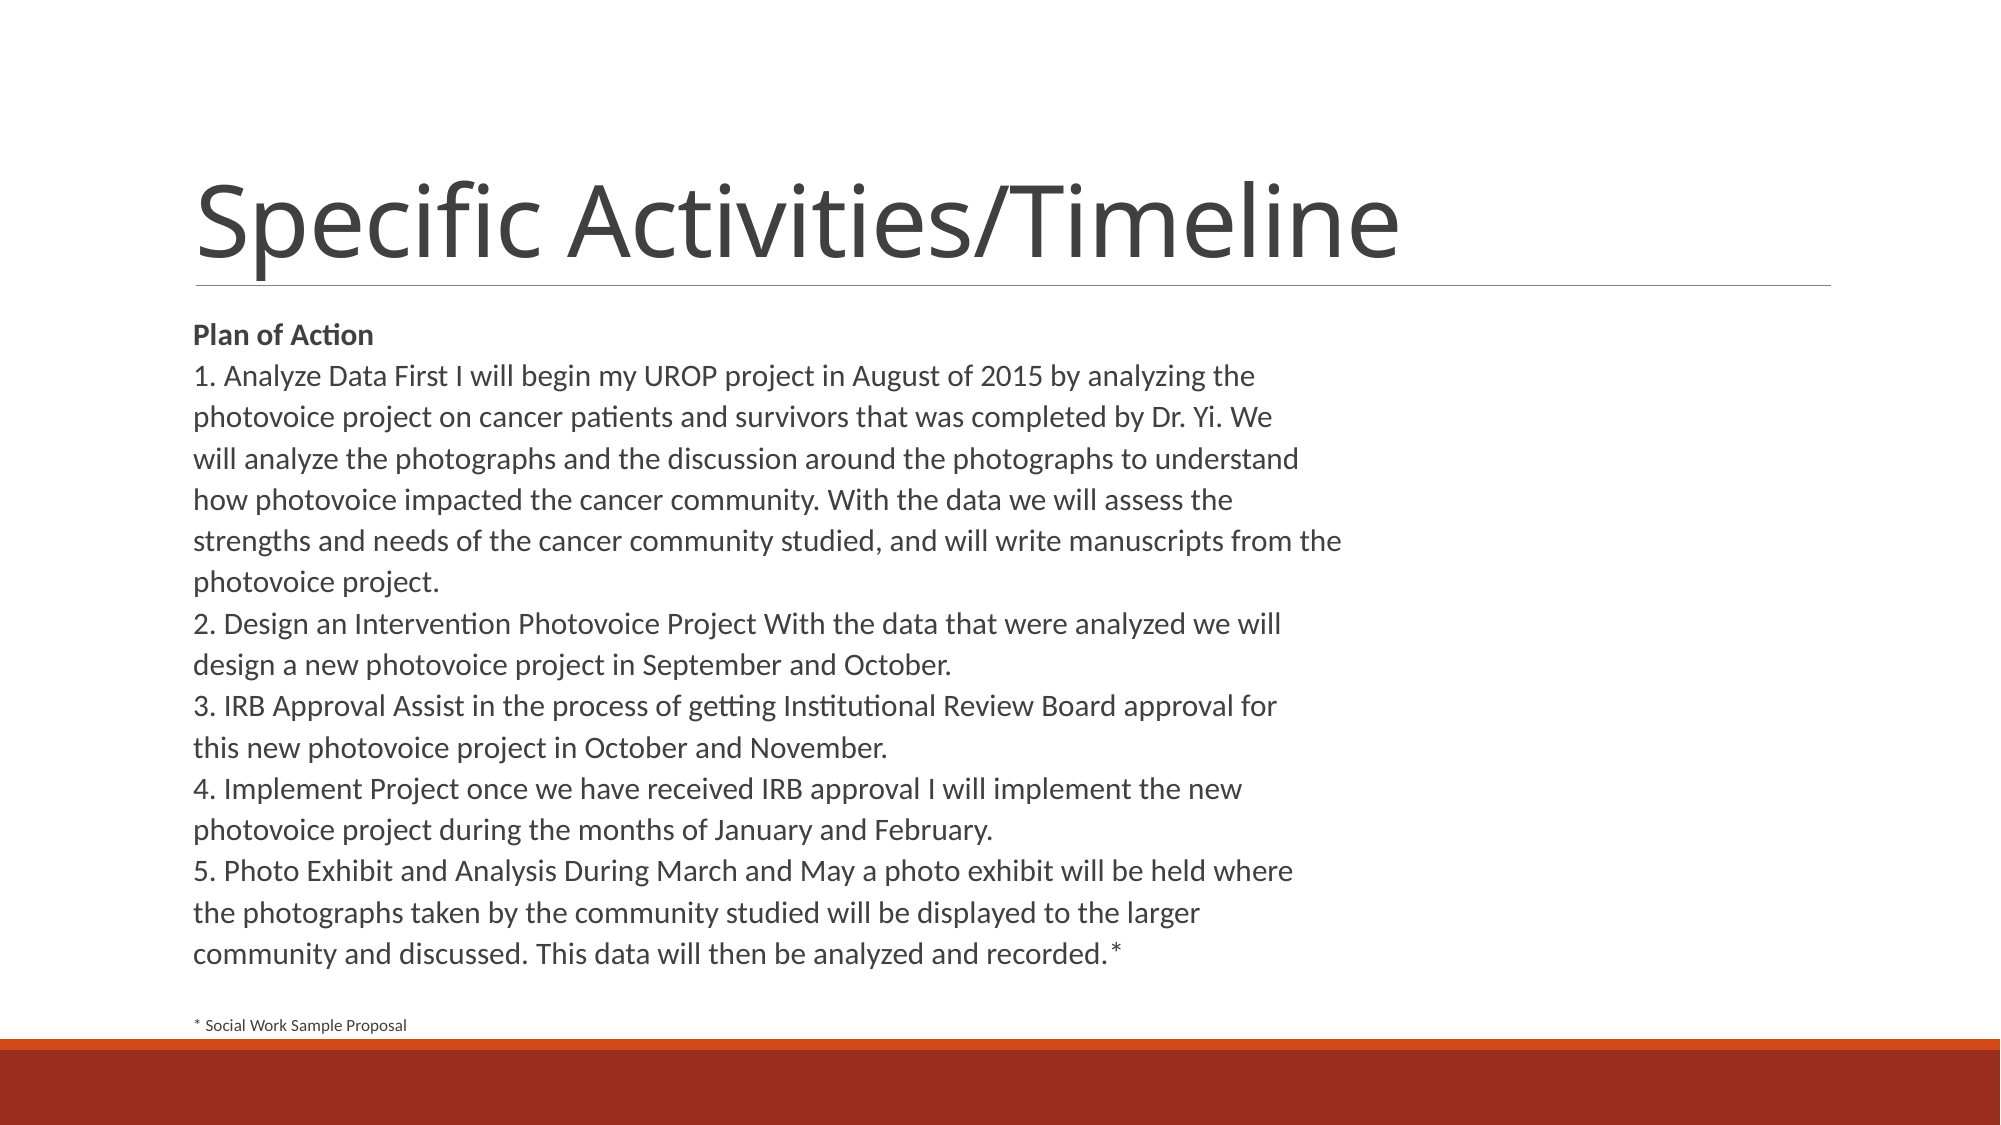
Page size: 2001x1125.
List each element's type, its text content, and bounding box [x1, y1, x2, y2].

title Specific Activities/Timeline [180, 47, 1830, 285]
list Plan of Action 1. Analyze Data First I will begin my UROP project in August of 2015 by analyzing the photovoice project on cancer patients and survivors that was completed by Dr. Yi. We will analyze the photographs and the discussion around the photographs to understand how photovoice impacted the cancer community. With the data we will assess the strengths and needs of the cancer community studied, and will write manuscripts from the photovoice project. 2. Design an Intervention Photovoice Project With the data that were analyzed we will design a new photovoice project in September and October. 3. IRB Approval Assist in the process of getting Institutional Review Board approval for this new photovoice project in October and November. 4. Implement Project once we have received IRB approval I will implement the new photovoice project during the months of January and February. 5. Photo Exhibit and Analysis During March and May a photo exhibit will be held where the photographs taken by the community studied will be displayed to the larger community and discussed. This data will then be analyzed and recorded.* * Social Work Sample Proposal [180, 302, 1830, 1046]
